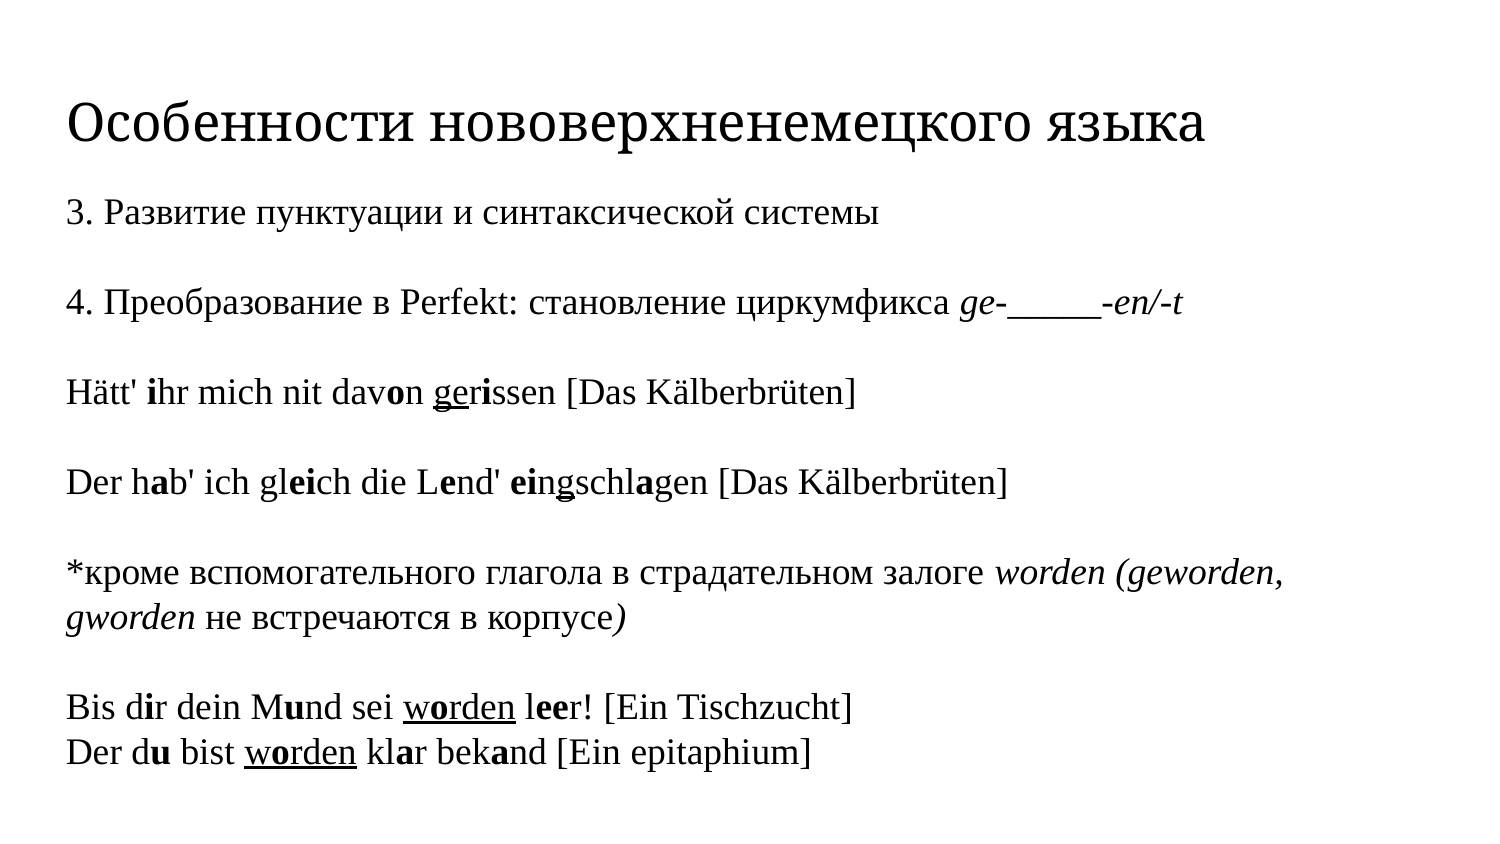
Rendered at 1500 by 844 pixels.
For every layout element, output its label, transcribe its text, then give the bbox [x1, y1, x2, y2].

title Особенности нововерхненемецкого языка [51, 72, 1449, 167]
text_box 3. Развитие пунктуации и синтаксической системы 4. Преобразование в Perfekt: становление циркумфикса ge-_____-en/-t Hätt' ihr mich nit davon gerissen [Das Kälberbrüten] Der hab' ich gleich die Lend' eingschlagen [Das Kälberbrüten] *кроме вспомогательного глагола в страдательном залоге worden (geworden, gworden не встречаются в корпусе) Bis dir dein Mund sei worden leer! [Ein Tischzucht] Der du bist worden klar bekand [Ein epitaphium] [51, 179, 1312, 825]
